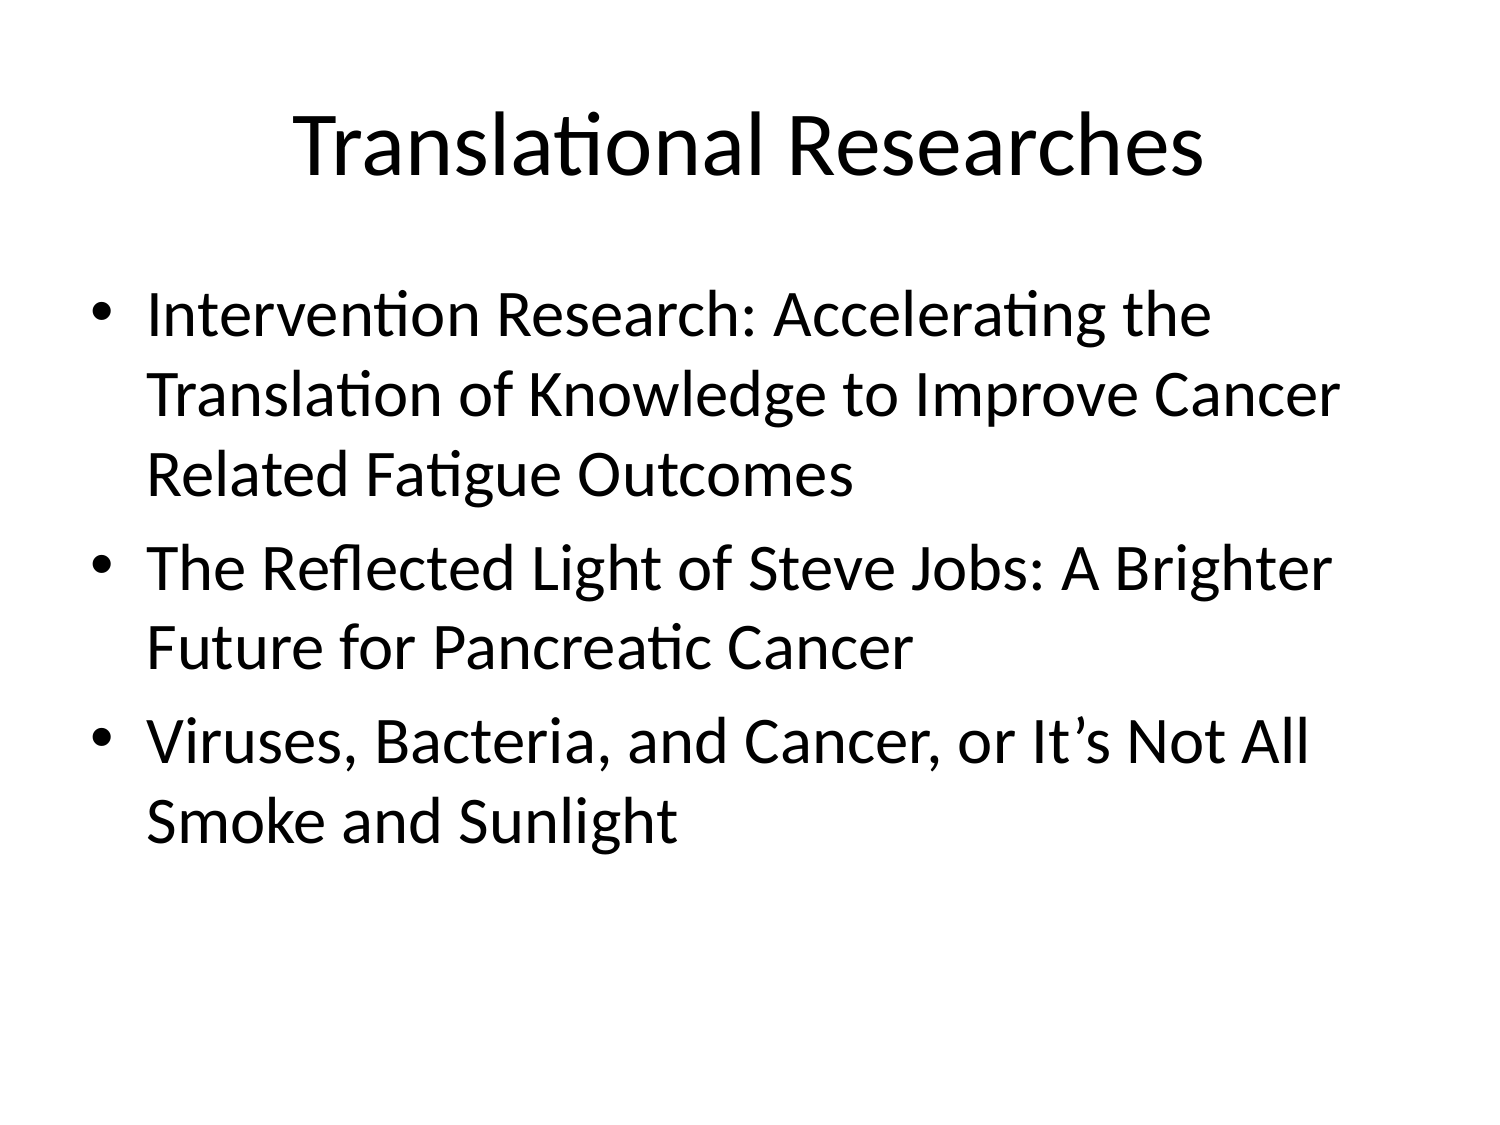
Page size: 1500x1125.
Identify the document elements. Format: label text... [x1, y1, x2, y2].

title Translational Researches [75, 45, 1425, 233]
list Intervention Research: Accelerating the Translation of Knowledge to Improve Cancer Related Fatigue Outcomes The Reflected Light of Steve Jobs: A Brighter Future for Pancreatic Cancer Viruses, Bacteria, and Cancer, or It’s Not All Smoke and Sunlight [75, 262, 1425, 1005]
